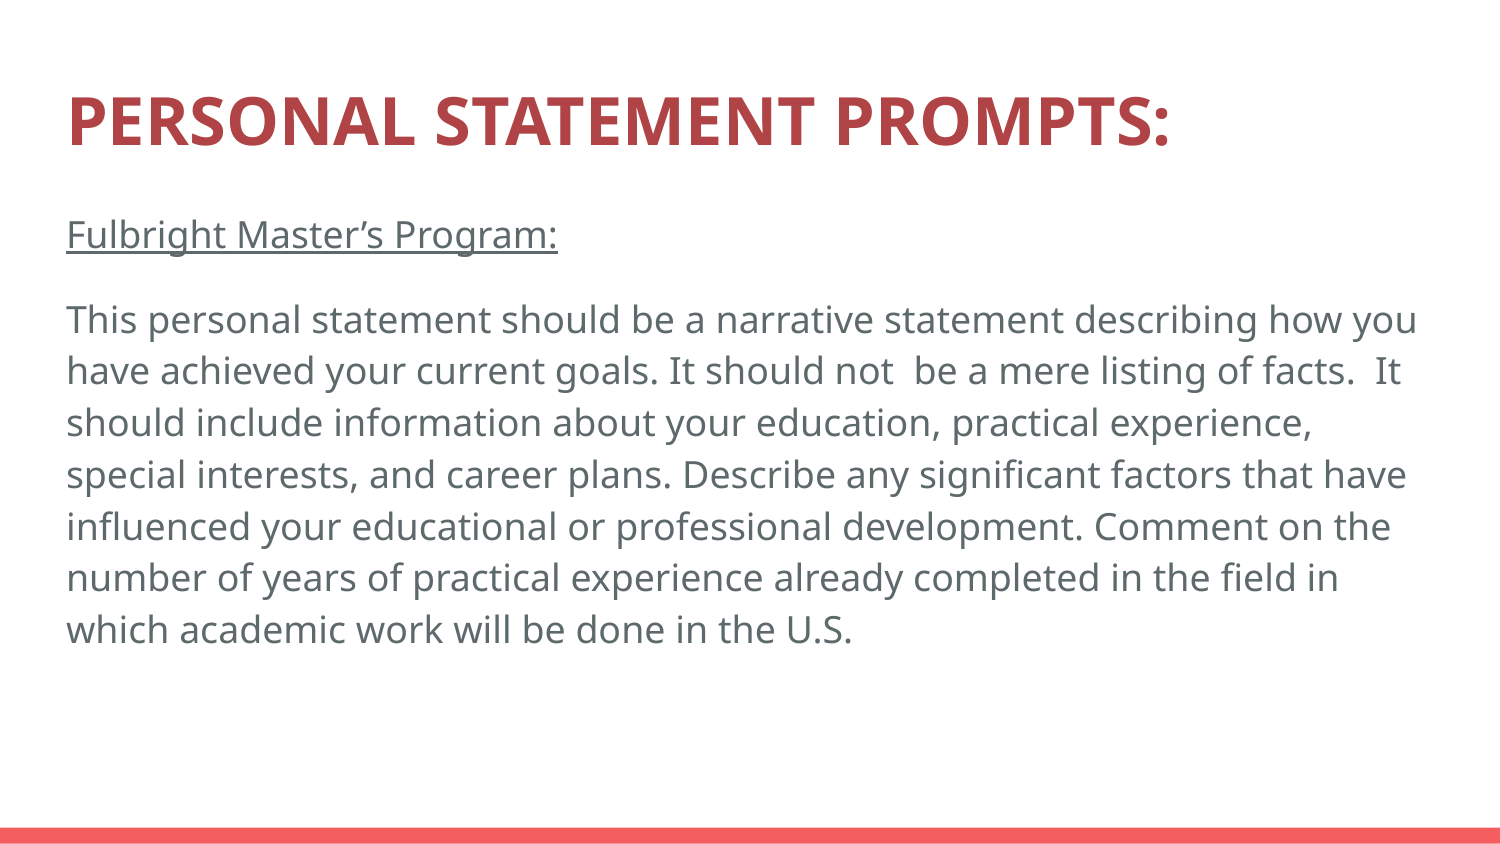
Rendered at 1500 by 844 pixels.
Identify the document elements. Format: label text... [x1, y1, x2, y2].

list Fulbright Master’s Program: This personal statement should be a narrative statement describing how you have achieved your current goals. It should not be a mere listing of facts. It should include information about your education, practical experience, special interests, and career plans. Describe any significant factors that have influenced your educational or professional development. Comment on the number of years of practical experience already completed in the field in which academic work will be done in the U.S. [51, 189, 1449, 750]
title PERSONAL STATEMENT PROMPTS: [51, 64, 1449, 167]
